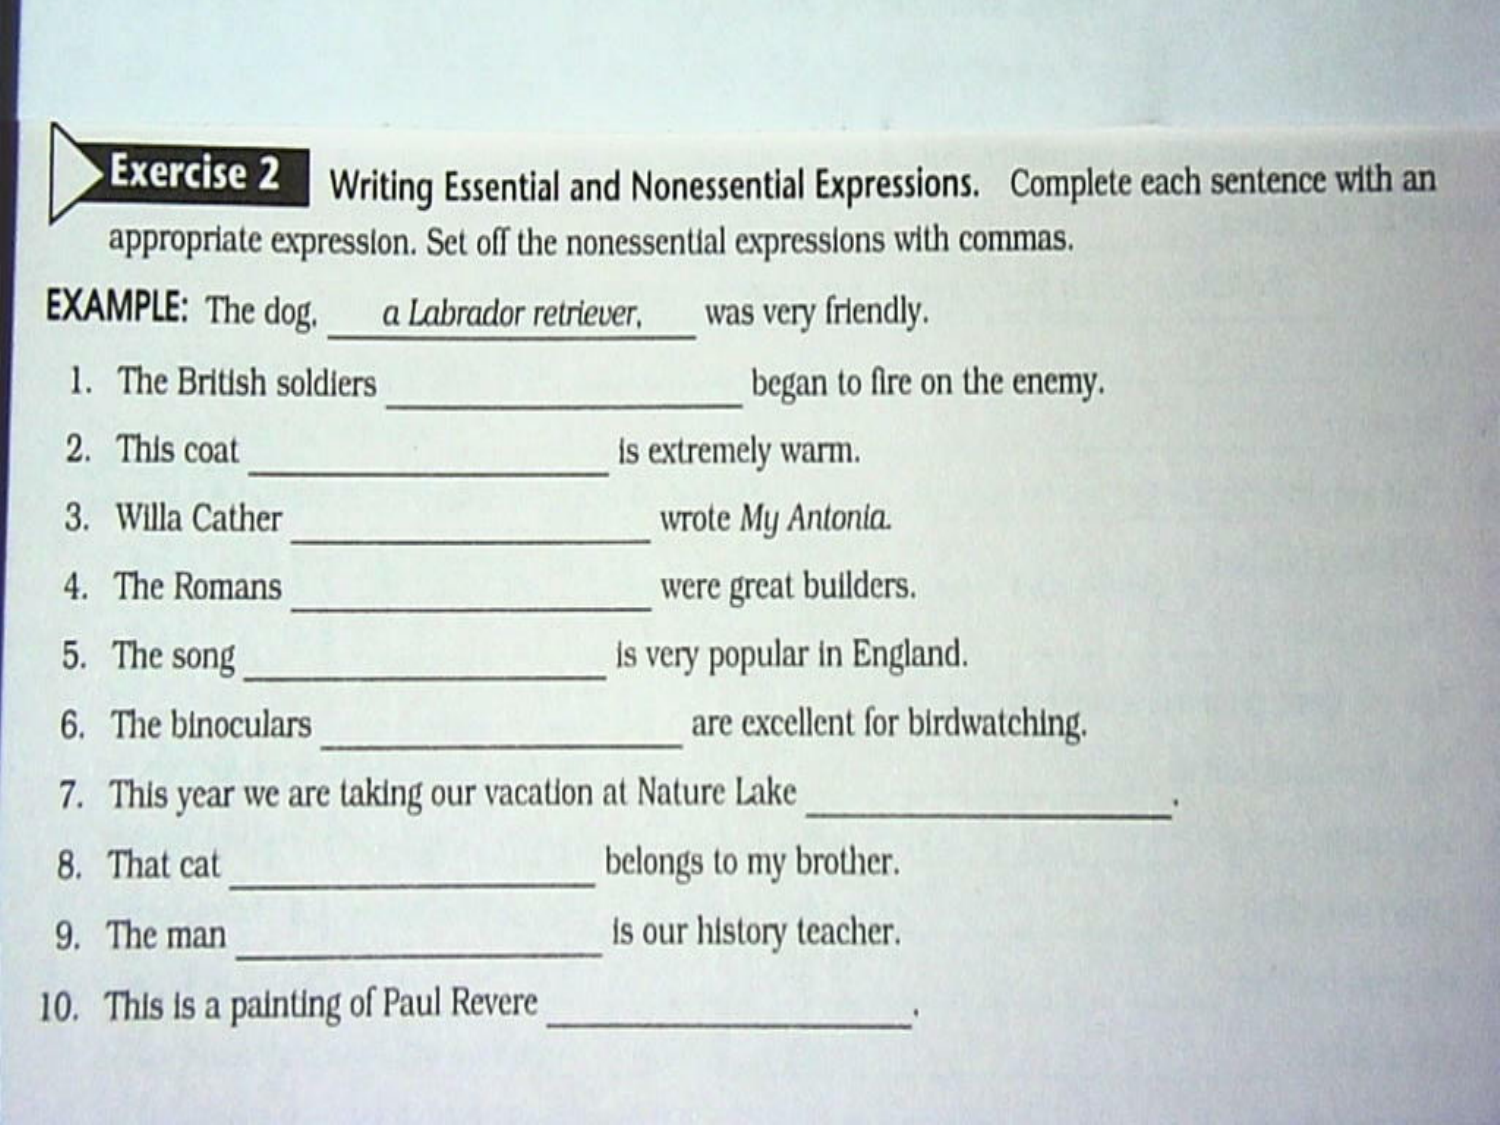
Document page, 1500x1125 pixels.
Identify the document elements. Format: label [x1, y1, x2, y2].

list [0, 0, 1500, 1125]
